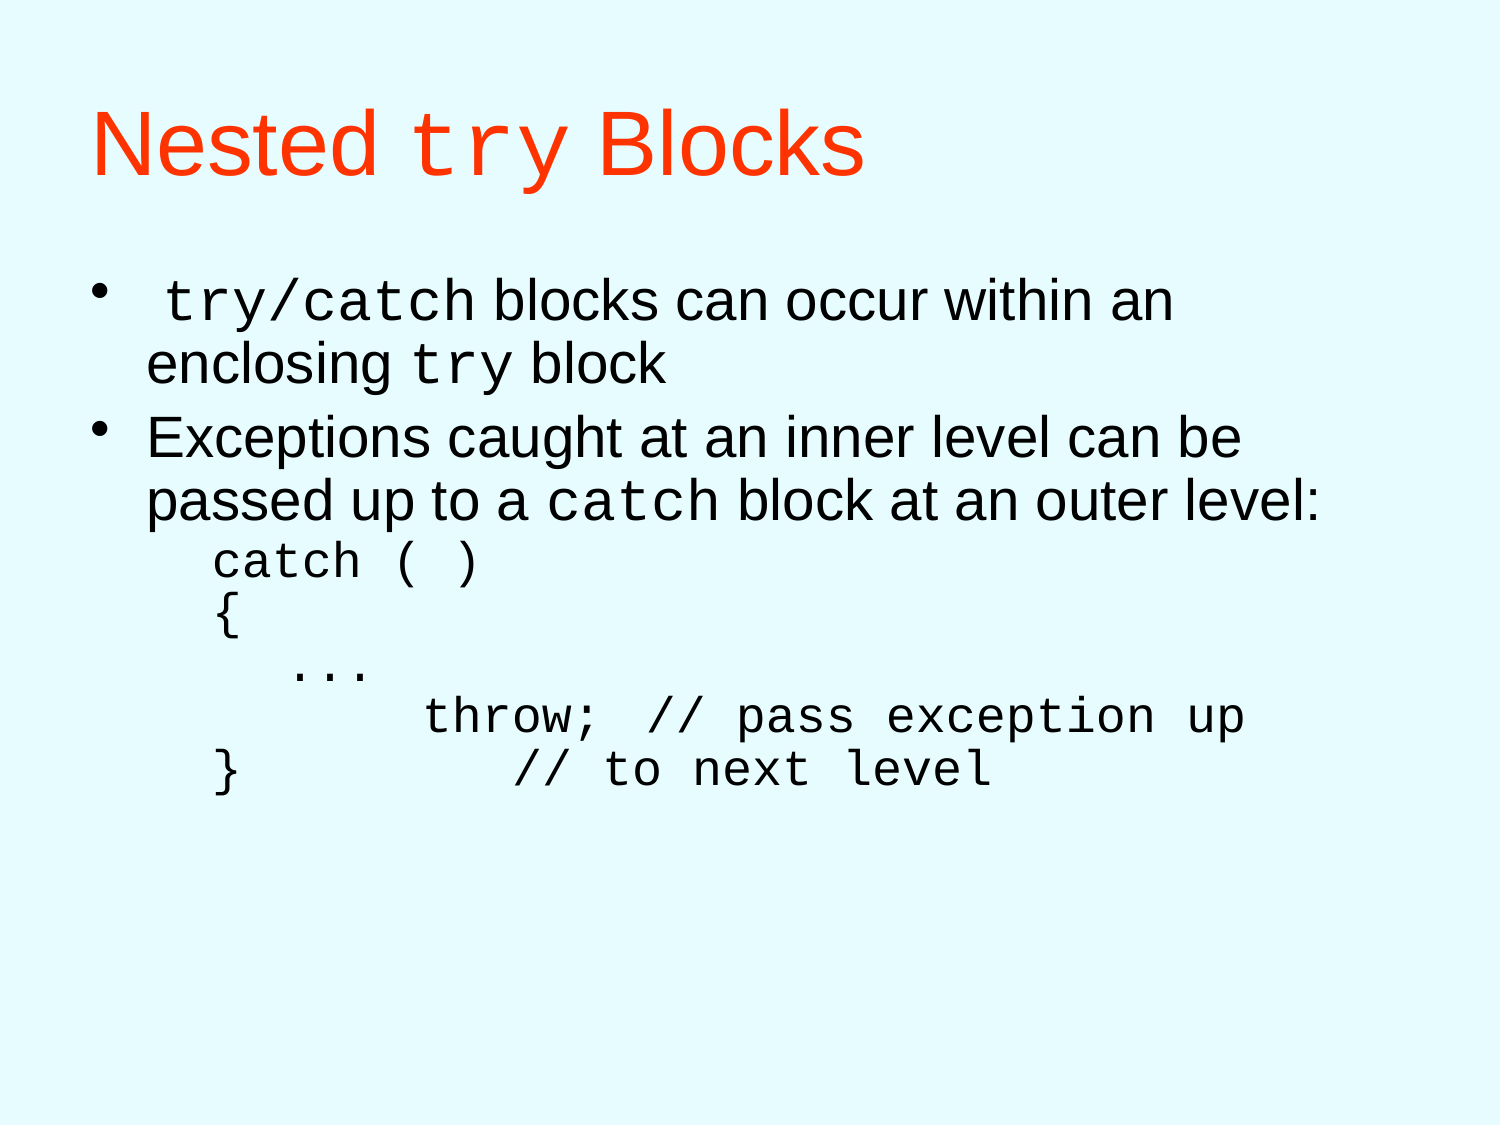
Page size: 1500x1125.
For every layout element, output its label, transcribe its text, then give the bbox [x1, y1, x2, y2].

title Nested try Blocks [75, 45, 1425, 233]
list try/catch blocks can occur within an enclosing try block Exceptions caught at an inner level can be passed up to a catch block at an outer level: catch ( ) { ... throw; // pass exception up } // to next level [75, 262, 1425, 1005]
